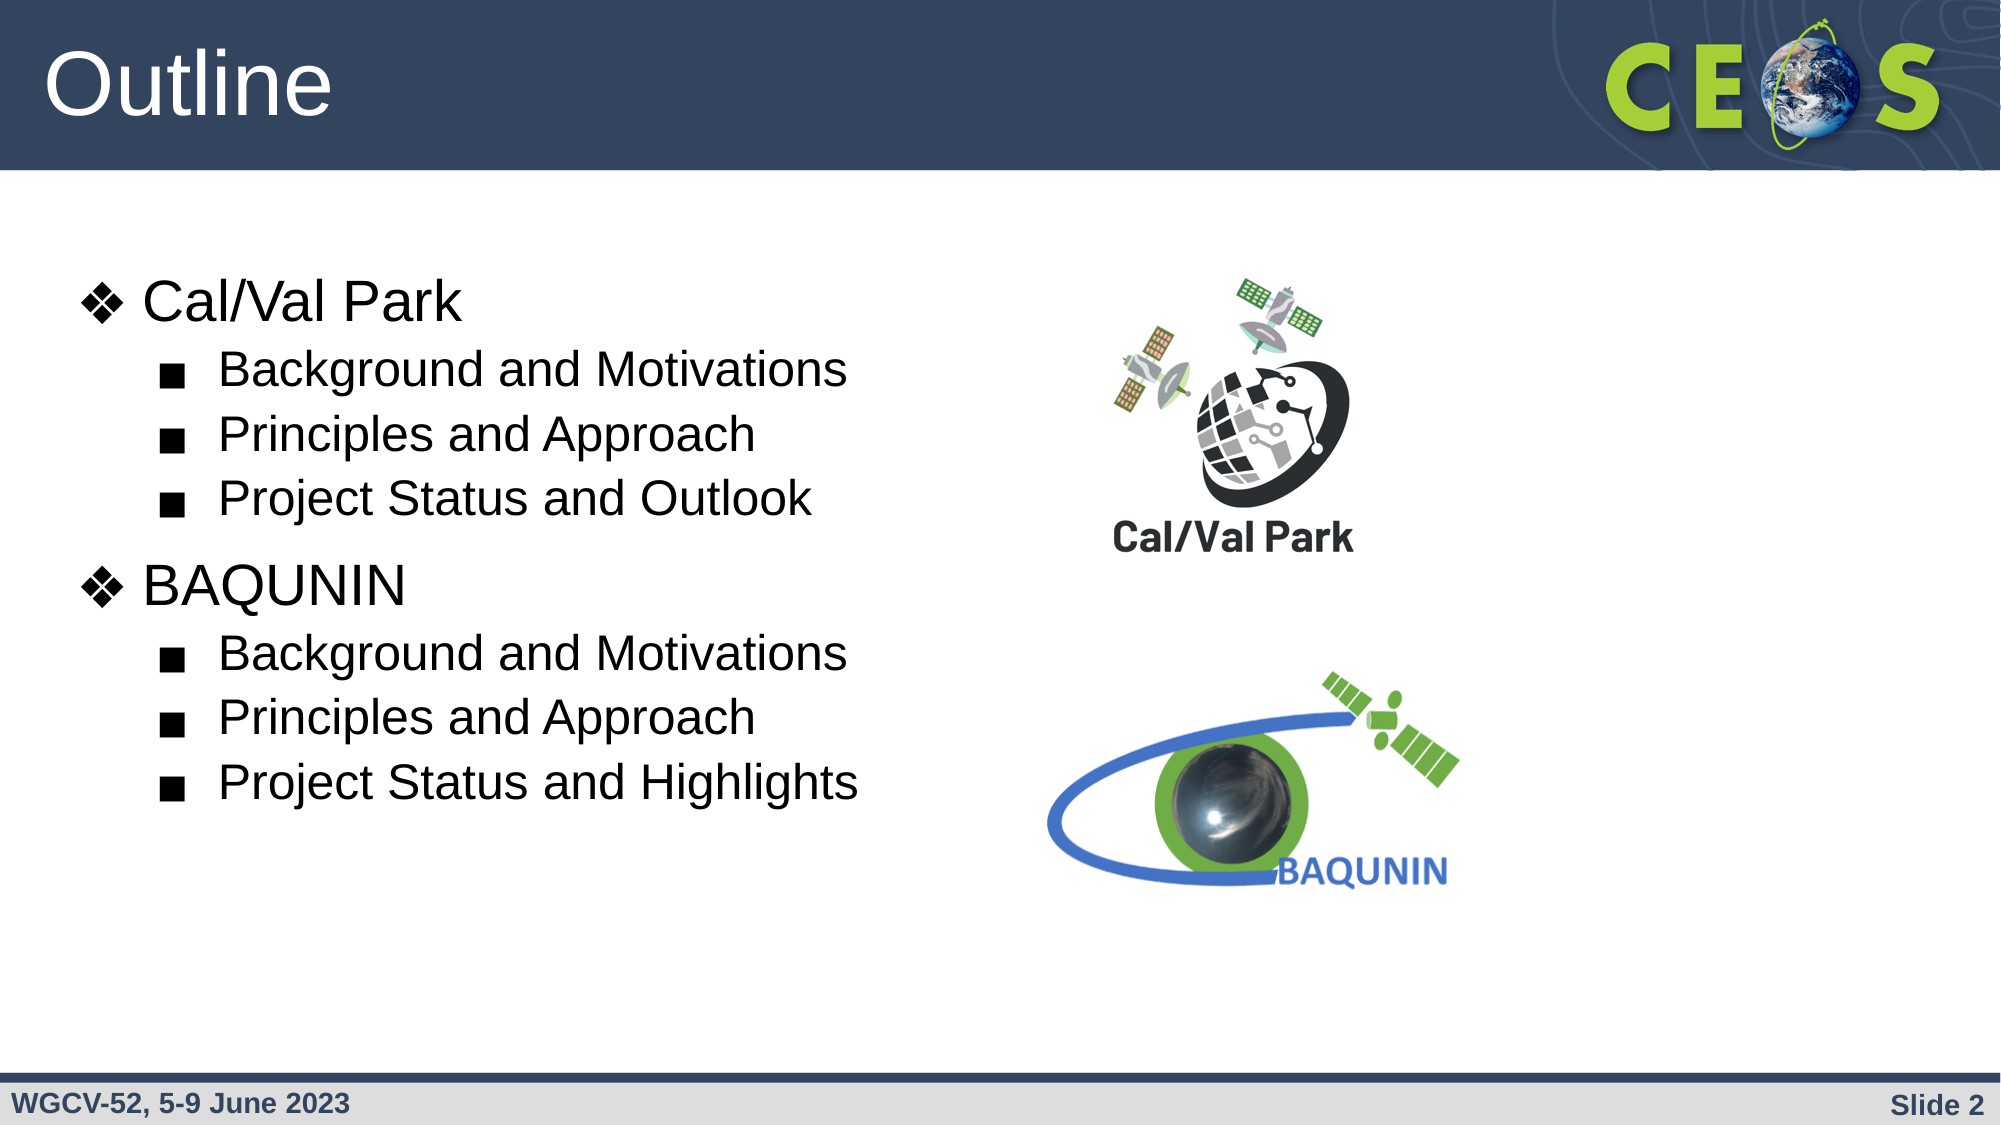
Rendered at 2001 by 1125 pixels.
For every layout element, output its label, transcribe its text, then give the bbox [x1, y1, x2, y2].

picture [1089, 270, 1377, 563]
list Cal/Val Park Background and Motivations Principles and Approach Project Status and Outlook BAQUNIN Background and Motivations Principles and Approach Project Status and Highlights [53, 255, 1939, 1021]
title Outline [28, 28, 1569, 157]
picture [1047, 669, 1475, 922]
picture [1606, 18, 1939, 150]
